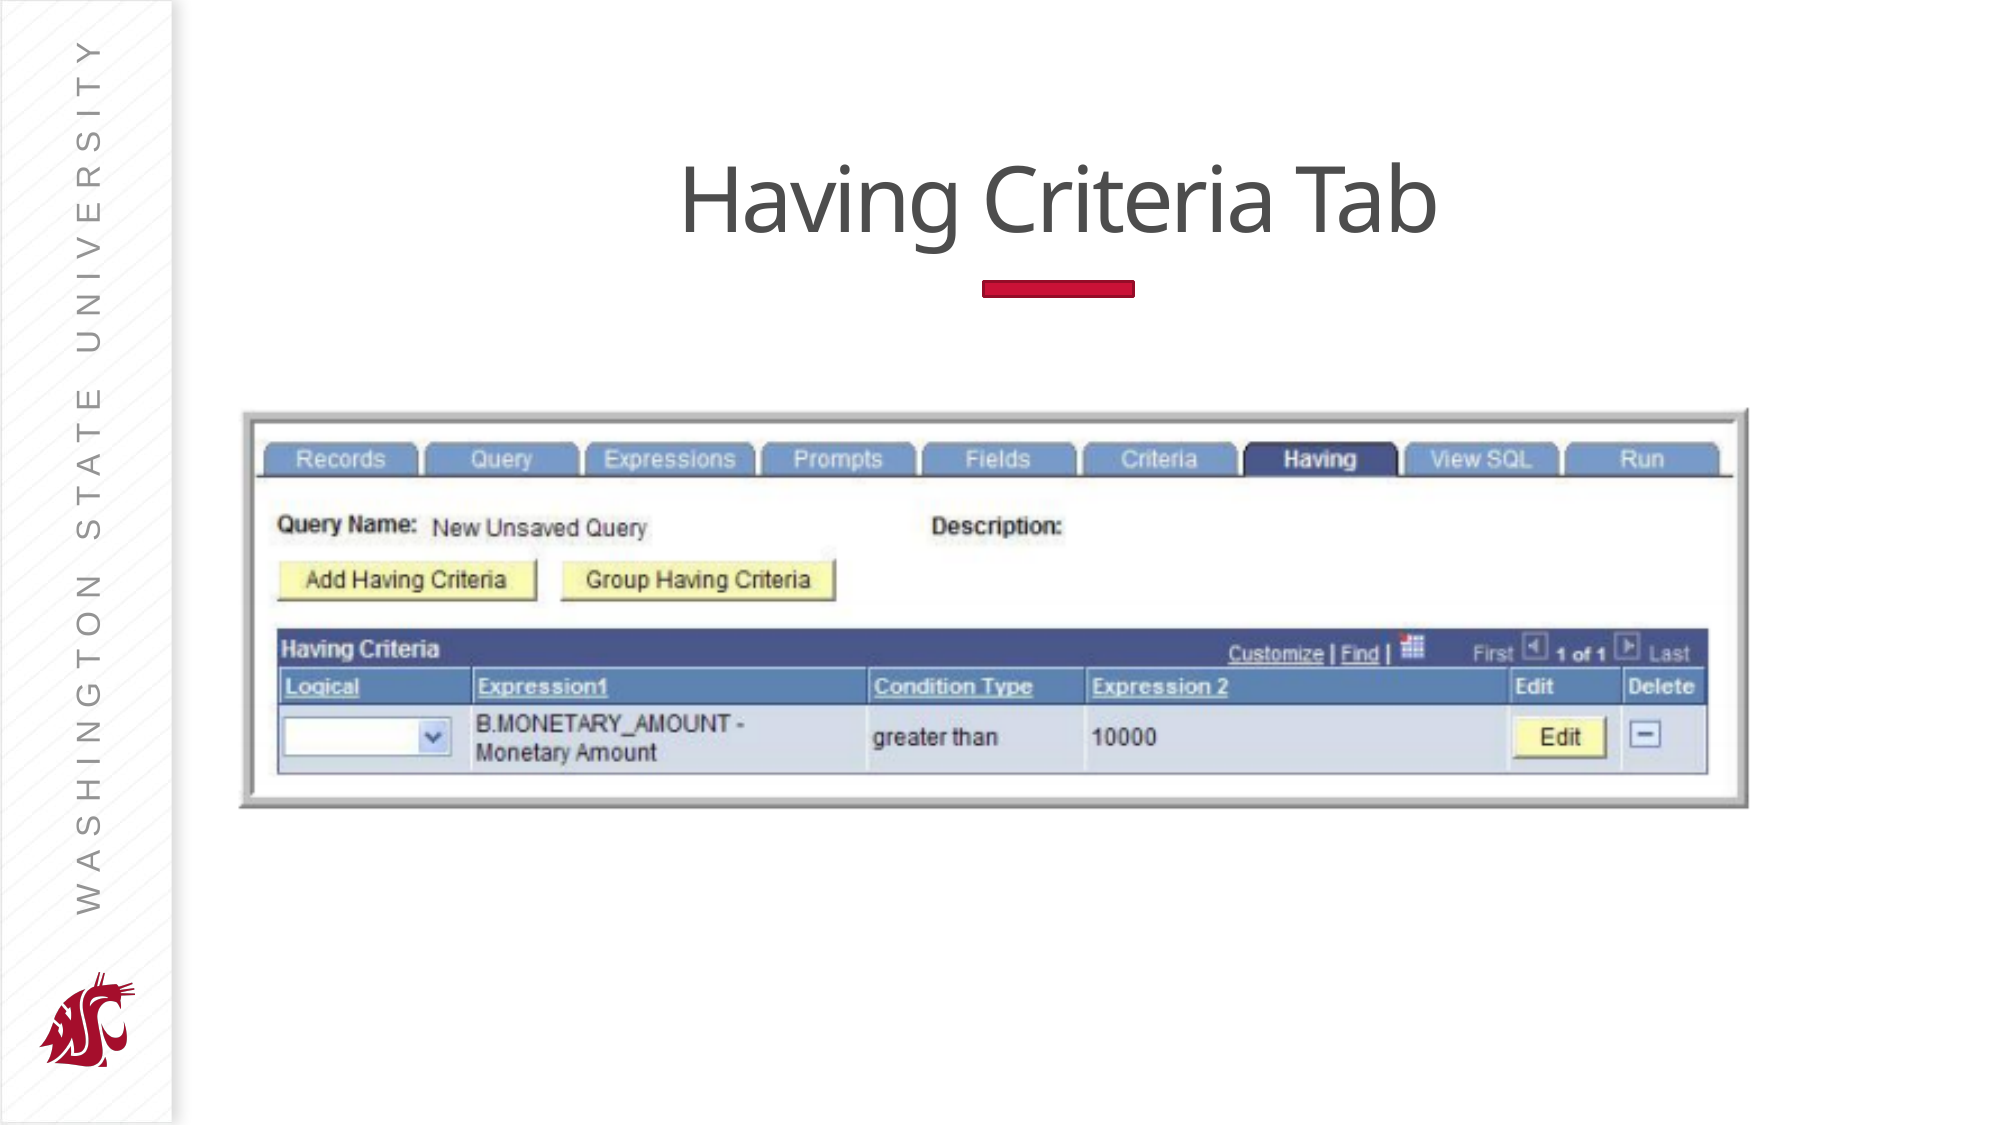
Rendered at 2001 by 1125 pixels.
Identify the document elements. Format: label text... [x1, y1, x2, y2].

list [225, 404, 1775, 825]
picture [0, 0, 172, 1125]
title Having Criteria Tab [292, 58, 1826, 253]
